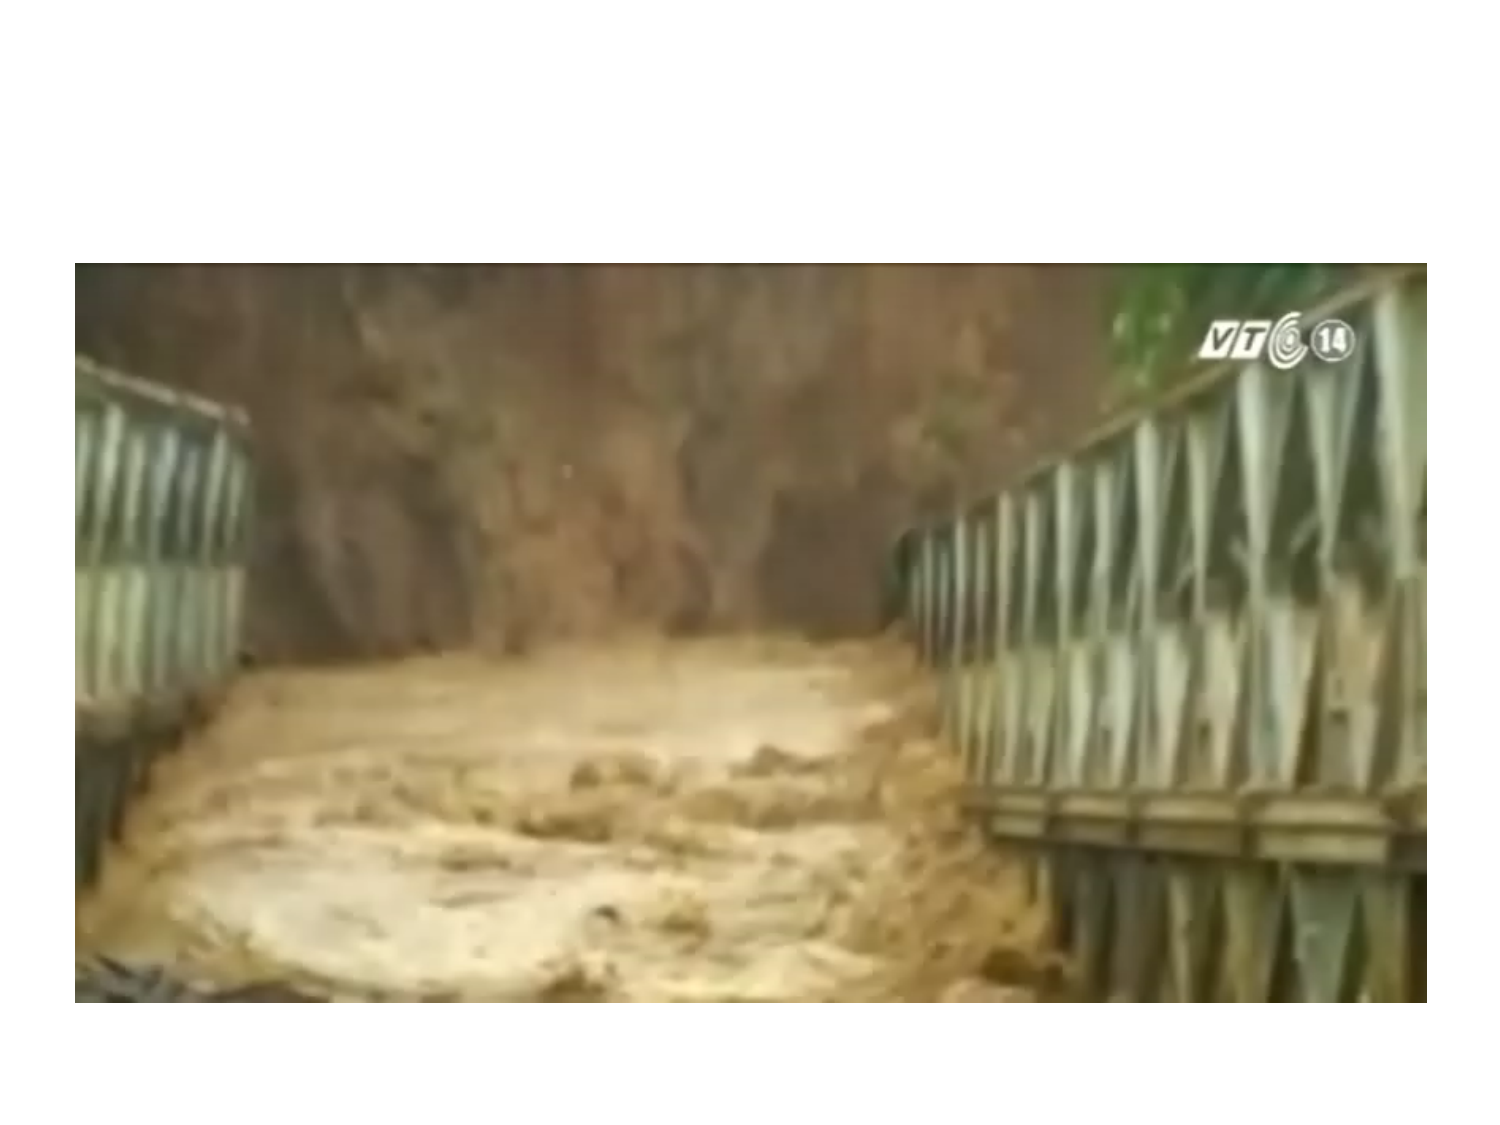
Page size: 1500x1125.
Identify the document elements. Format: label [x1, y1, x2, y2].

list [74, 262, 1428, 1004]
